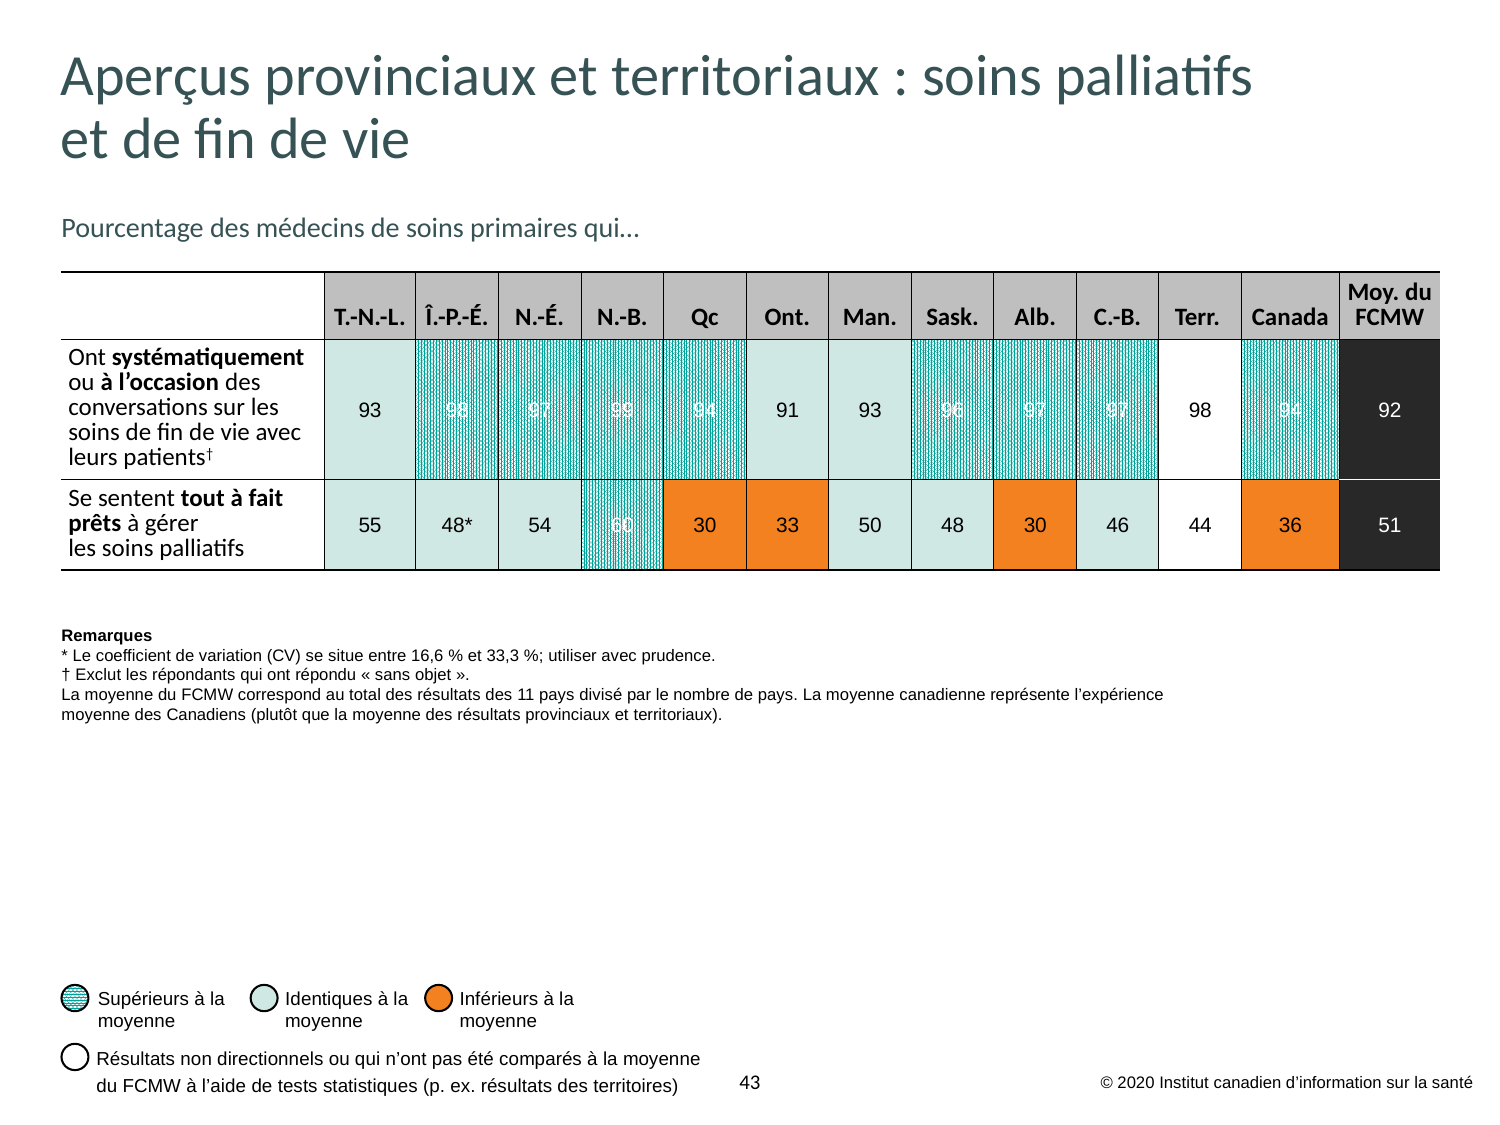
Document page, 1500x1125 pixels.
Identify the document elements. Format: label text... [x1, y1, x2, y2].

table_cell 60 [582, 480, 663, 569]
table_cell 55 [325, 480, 415, 569]
text_box © 2020 Institut canadien d’information sur la santé [1057, 1064, 1489, 1100]
table_header Terr. [1159, 273, 1241, 339]
title Aperçus provinciaux et territoriaux : soins palliatifs et de fin de vie [60, 45, 1411, 136]
table_cell 99 [582, 340, 663, 479]
table_header C.-B. [1077, 273, 1158, 339]
table_cell 96 [912, 340, 993, 479]
table_cell 50 [829, 480, 911, 569]
table_cell 48* [416, 480, 498, 569]
table_cell 93 [325, 340, 415, 479]
table_cell 48 [912, 480, 993, 569]
table_cell Ont systématiquement ou à l’occasion des conversations sur les soins de fin de vie avec leurs patients† [61, 340, 324, 479]
table_cell 46 [1077, 480, 1158, 569]
table_cell 91 [747, 340, 828, 479]
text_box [61, 978, 722, 1105]
table_cell 97 [1077, 340, 1158, 479]
table_cell 36 [1242, 480, 1339, 569]
table_cell 94 [664, 340, 746, 479]
table_cell 30 [664, 480, 746, 569]
table_header Ont. [747, 273, 828, 339]
table_cell 54 [499, 480, 581, 569]
table_header Sask. [912, 273, 993, 339]
table_header Î.-P.-É. [416, 273, 498, 339]
table_header N.-É. [499, 273, 581, 339]
table_header Canada [1242, 273, 1339, 339]
table_header Qc [664, 273, 746, 339]
table_cell 98 [1159, 340, 1241, 479]
table_cell 51 [1340, 480, 1440, 569]
text_box Remarques * Le coefficient de variation (CV) se situe entre 16,6 % et 33,3 %; utiliser avec prudence. † Exclut les répondants qui ont répondu « sans objet ». La moyenne du FCMW correspond au total des résultats des 11 pays divisé par le nombre de pays. La moyenne canadienne représente l’expérience moyenne des Canadiens (plutôt que la moyenne des résultats provinciaux et territoriaux). [61, 609, 1197, 725]
table_cell 97 [499, 340, 581, 479]
table_header N.-B. [582, 273, 663, 339]
table_header Man. [829, 273, 911, 339]
table_cell 93 [829, 340, 911, 479]
table_header Moy. du FCMW [1340, 273, 1440, 339]
table_cell 44 [1159, 480, 1241, 569]
table_cell 97 [994, 340, 1076, 479]
table_header T.-N.-L. [325, 273, 415, 339]
table_cell 33 [747, 480, 828, 569]
text_box Pourcentage des médecins de soins primaires qui… [61, 196, 1425, 265]
table_cell 92 [1340, 340, 1440, 479]
table_header [61, 273, 324, 339]
table_cell 30 [994, 480, 1076, 569]
table_header Alb. [994, 273, 1076, 339]
table_cell Se sentent tout à fait prêts à gérer les soins palliatifs [61, 480, 324, 569]
table_cell 98 [416, 340, 498, 479]
table_cell 94 [1242, 340, 1339, 479]
